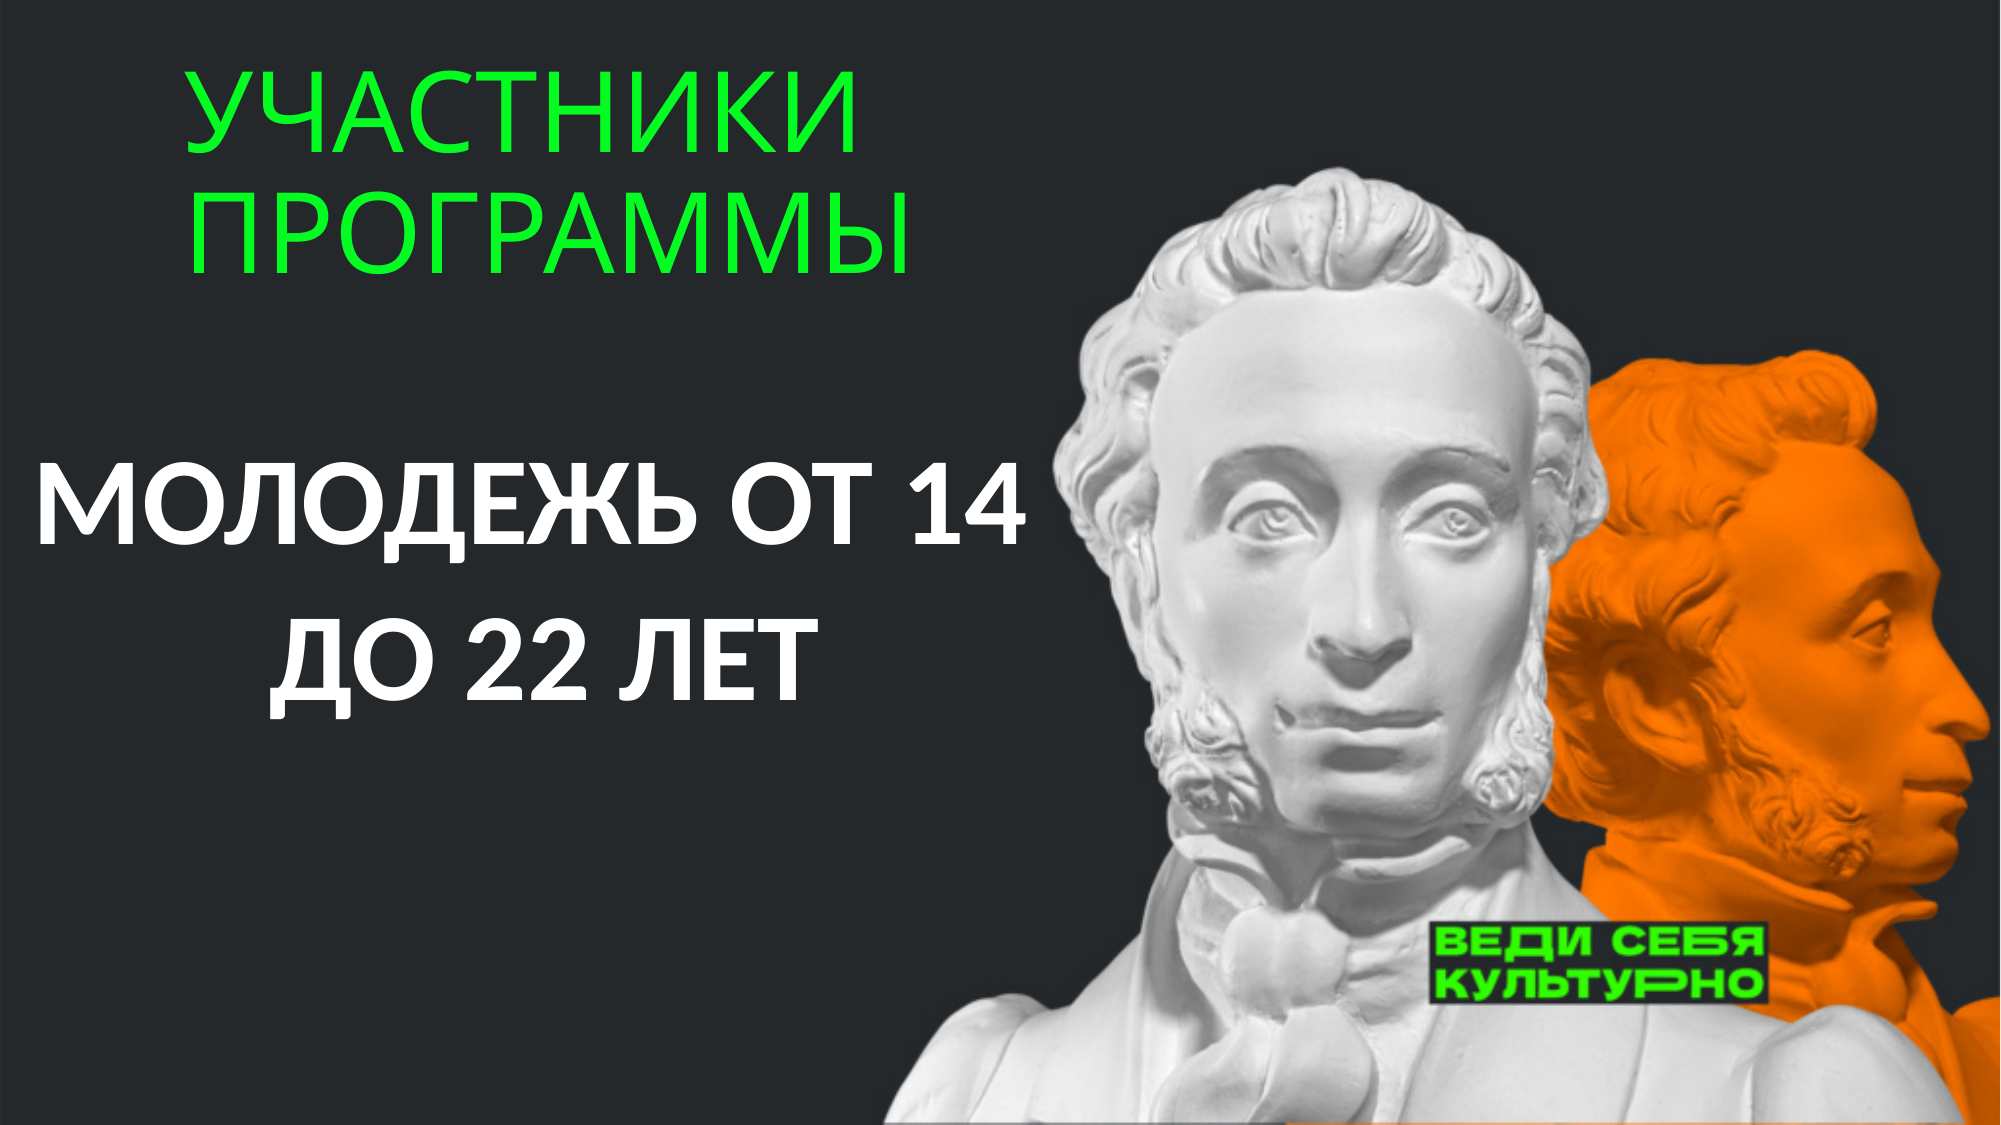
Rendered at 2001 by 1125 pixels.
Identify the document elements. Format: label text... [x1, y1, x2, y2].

list МОЛОДЕЖЬ ОТ 14 ДО 22 ЛЕТ [0, 429, 1408, 1125]
title УЧАСТНИКИ ПРОГРАММЫ [168, 67, 1894, 286]
picture [0, 0, 2001, 1125]
